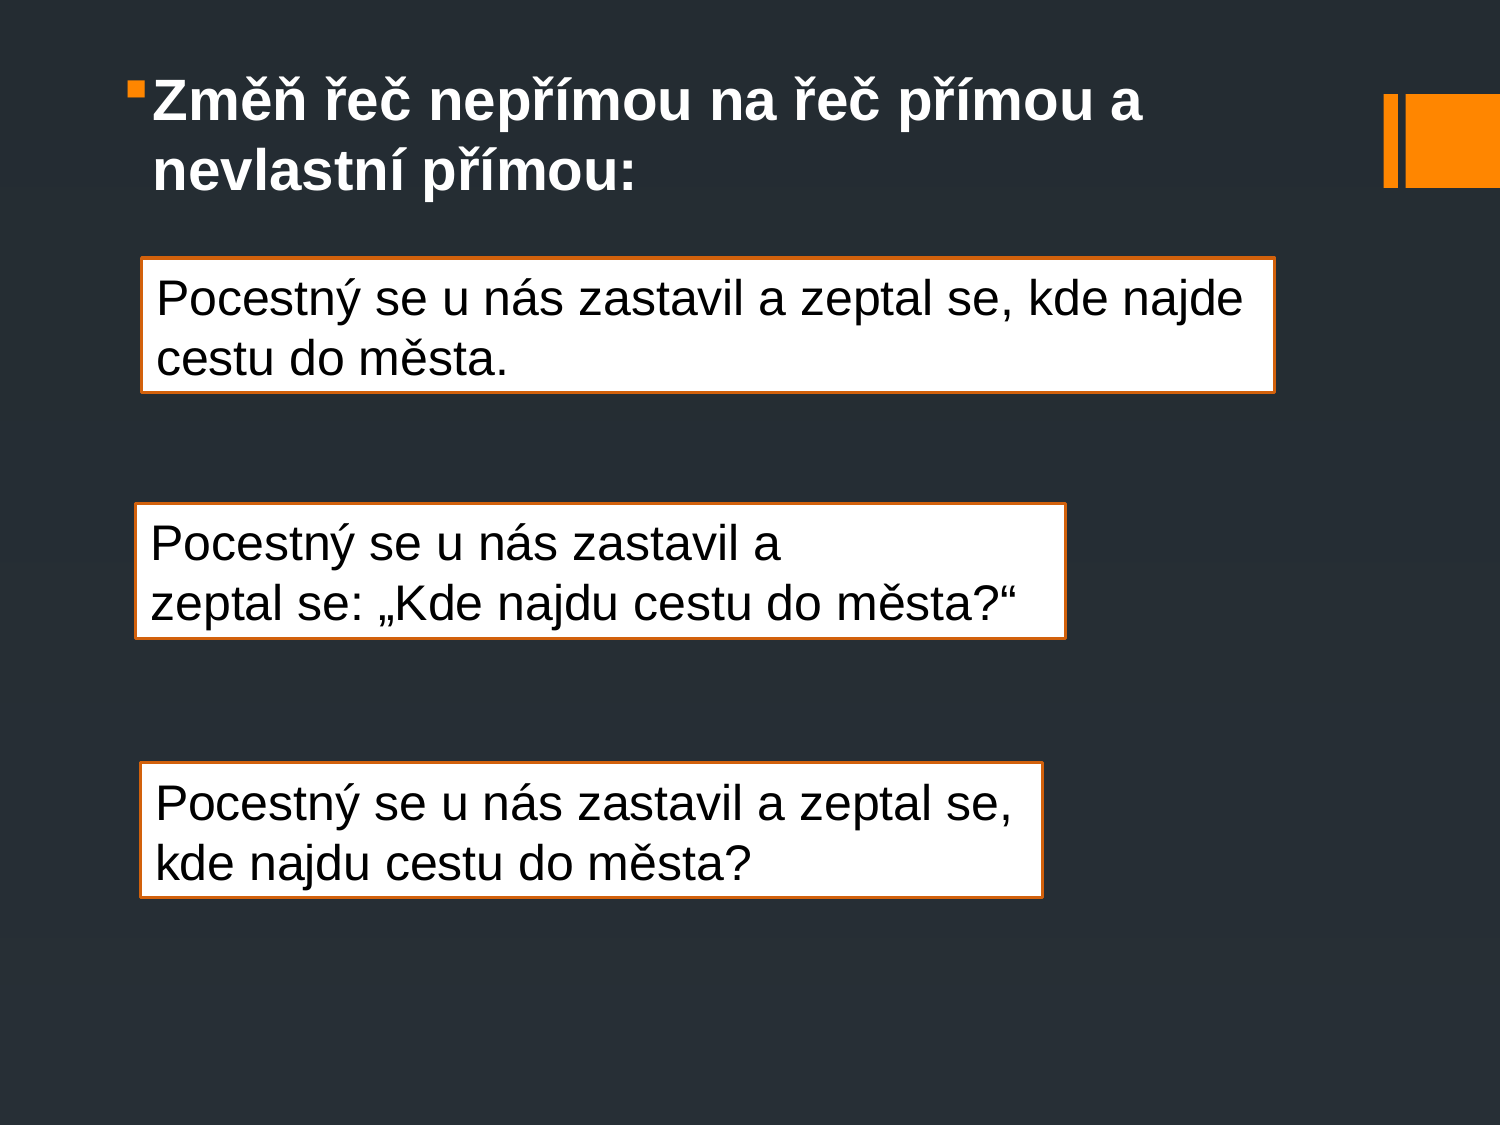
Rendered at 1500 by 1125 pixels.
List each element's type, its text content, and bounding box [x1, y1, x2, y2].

text_box Pocestný se u nás zastavil a zeptal se, kde najde cestu do města. [140, 256, 1276, 394]
text_box Pocestný se u nás zastavil a zeptal se, kde najdu cestu do města? [139, 761, 1044, 899]
list Změň řeč nepřímou na řeč přímou a nevlastní přímou: [100, 54, 1350, 161]
text_box Pocestný se u nás zastavil a zeptal se: „Kde najdu cestu do města?“ [134, 502, 1067, 640]
